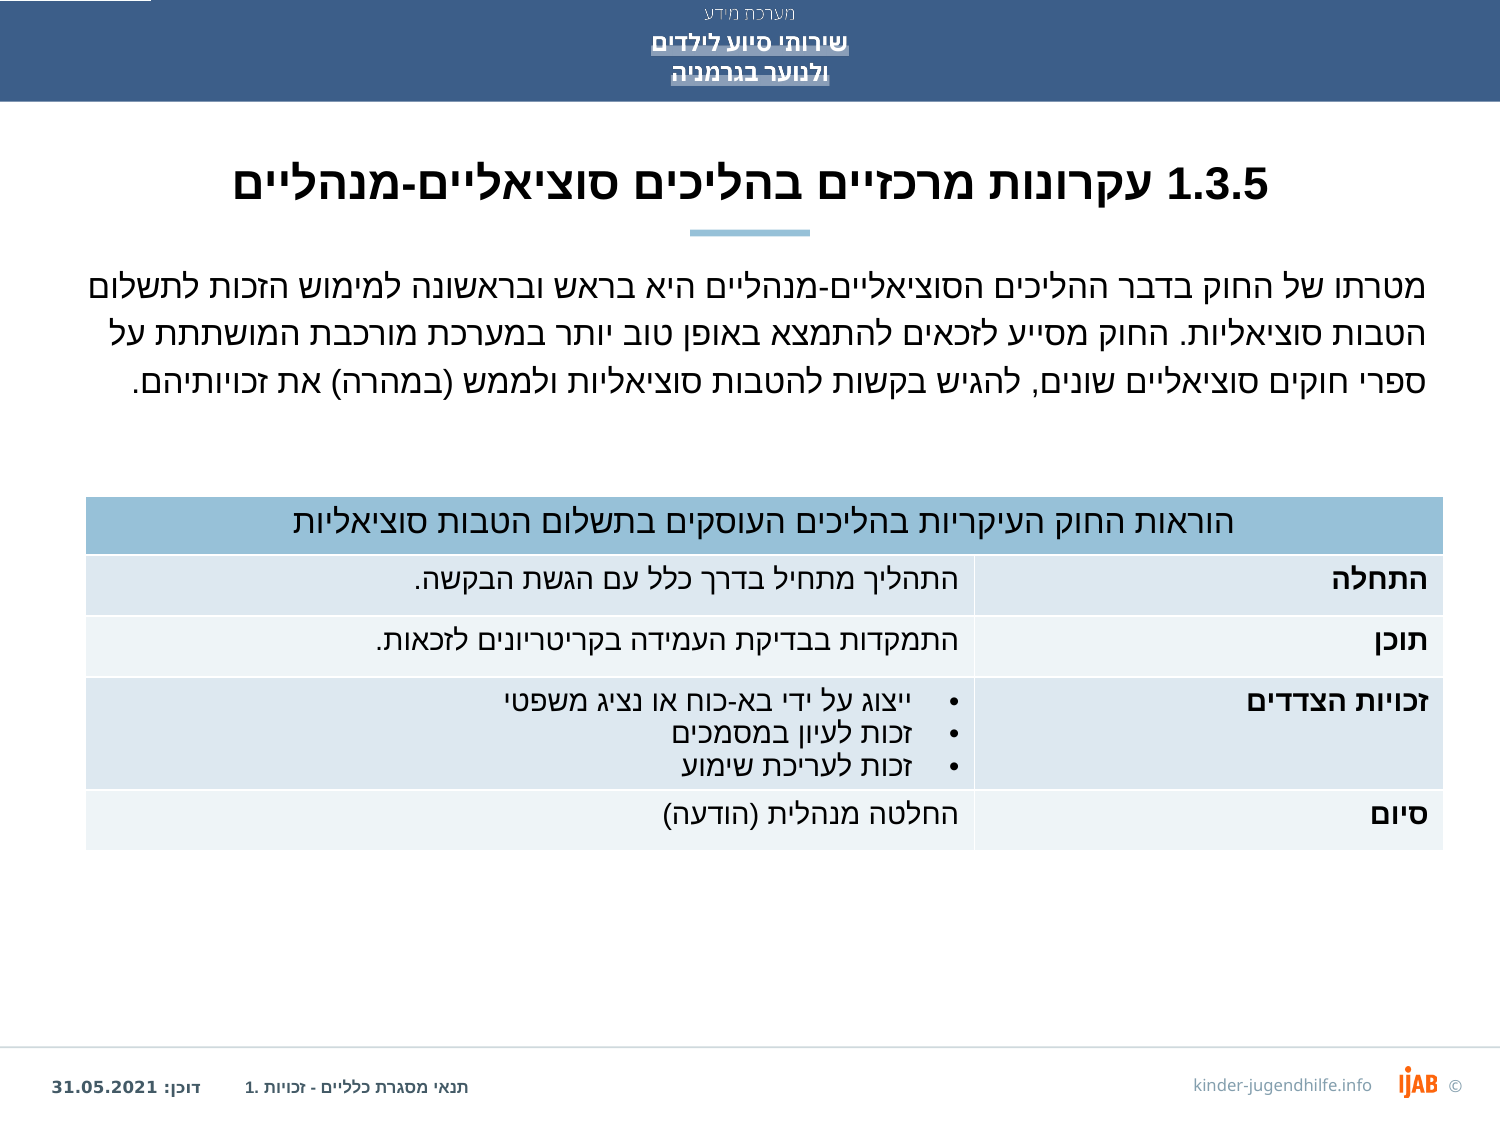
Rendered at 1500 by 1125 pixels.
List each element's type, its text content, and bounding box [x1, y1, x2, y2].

picture [651, 7, 849, 86]
table_cell התחלה [975, 556, 1443, 615]
title 1.3.5 עקרונות מרכזיים בהליכים סוציאליים-מנהליים [56, 149, 1444, 220]
list מטרתו של החוק בדבר ההליכים הסוציאליים-מנהליים היא בראש ובראשונה למימוש הזכות לתשלום הטבות סוציאליות. החוק מסייע לזכאים להתמצא באופן טוב יותר במערכת מורכבת המושתתת על ספרי חוקים סוציאליים שונים, להגיש בקשות להטבות סוציאליות ולממש (במהרה) את זכויותיהם. [70, 220, 1444, 935]
table_cell תוכן [975, 617, 1443, 676]
table_cell התהליך מתחיל בדרך כלל עם הגשת הבקשה. [86, 556, 974, 615]
table_header הוראות החוק העיקריות בהליכים העוסקים בתשלום הטבות סוציאליות [86, 497, 1443, 554]
table_cell ייצוג על ידי בא-כוח או נציג משפטי זכות לעיון במסמכים זכות לעריכת שימוע [86, 678, 974, 789]
table_cell התמקדות בבדיקת העמידה בקריטריונים לזכאות. [86, 617, 974, 676]
table_cell החלטה מנהלית (הודעה) [86, 791, 974, 850]
footer 1. תנאי מסגרת כלליים - זכויות [230, 1068, 1046, 1106]
table_cell זכויות הצדדים [975, 678, 1443, 789]
table_cell סיום [975, 791, 1443, 850]
